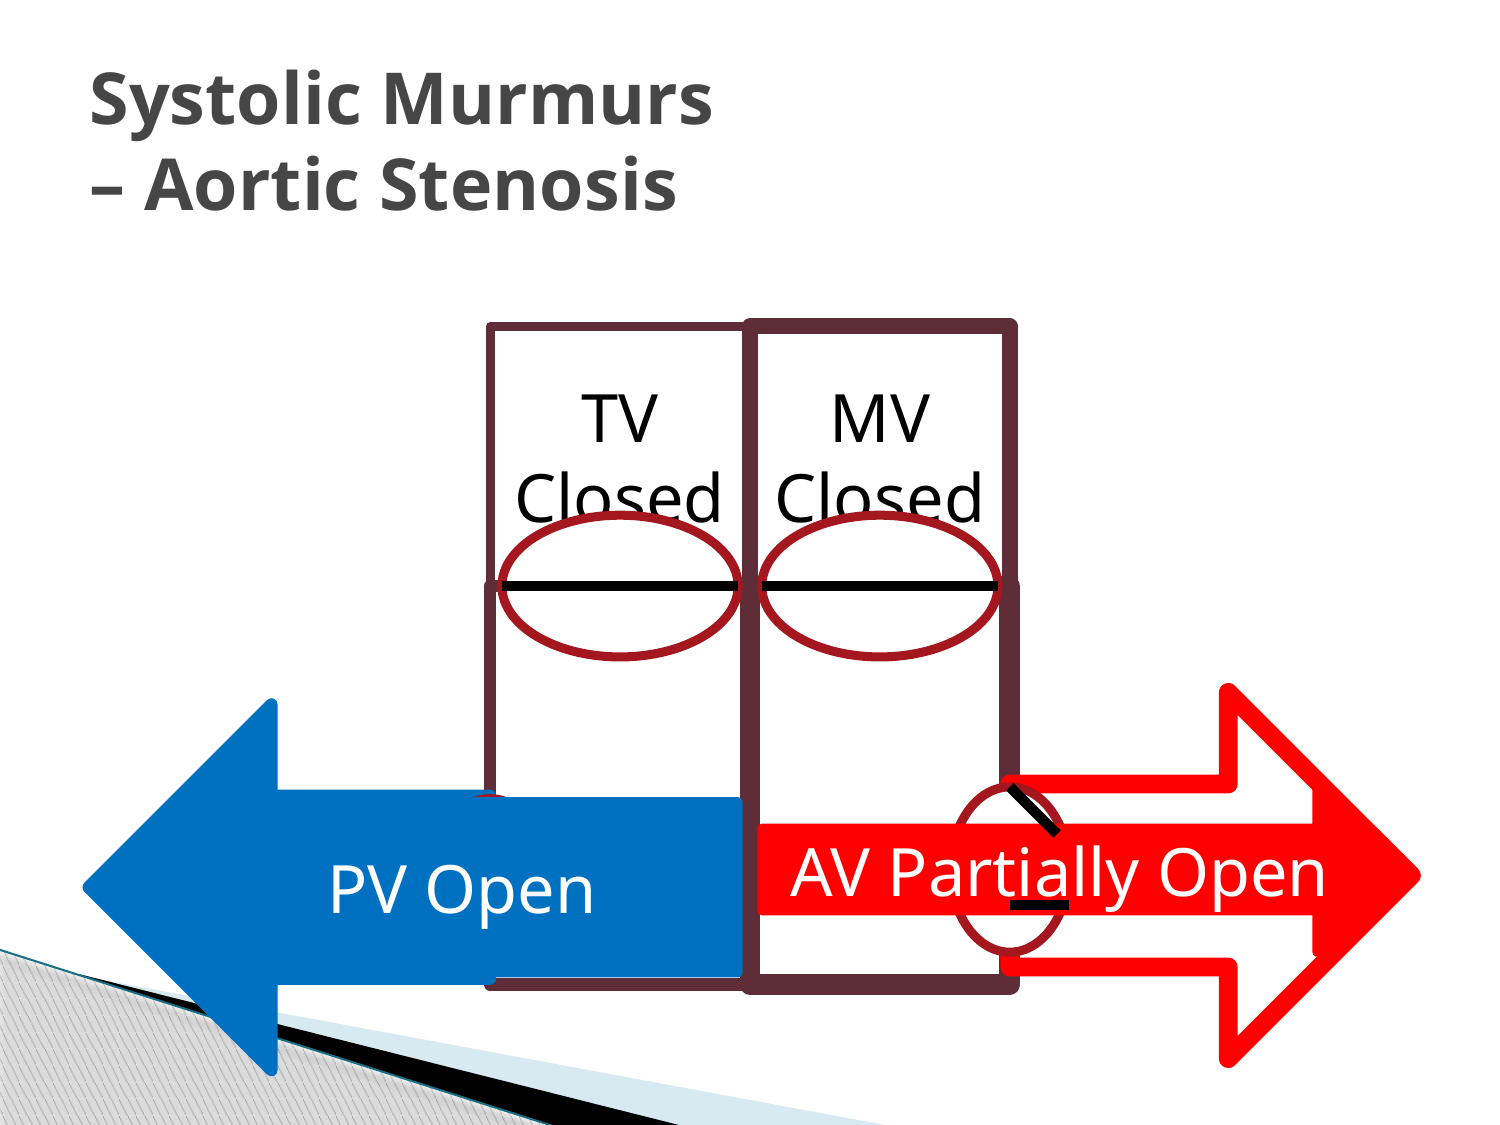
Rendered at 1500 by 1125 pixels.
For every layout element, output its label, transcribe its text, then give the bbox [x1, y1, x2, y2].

text_box [277, 978, 495, 984]
text_box [497, 510, 743, 662]
text_box [83, 699, 277, 1075]
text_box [1009, 786, 1058, 835]
text_box TV Closed [486, 322, 747, 583]
text_box [486, 582, 747, 989]
text_box [956, 782, 1028, 823]
text_box AV Partially Open [757, 782, 1405, 957]
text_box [1009, 904, 1070, 953]
text_box [277, 791, 494, 797]
text_box [745, 582, 1014, 989]
text_box [1005, 687, 1416, 1064]
text_box [955, 916, 1004, 957]
text_box PV Open [95, 711, 743, 1064]
text_box MV Closed [745, 322, 1014, 583]
title Systolic Murmurs – Aortic Stenosis [75, 45, 1425, 233]
text_box [757, 510, 1003, 662]
